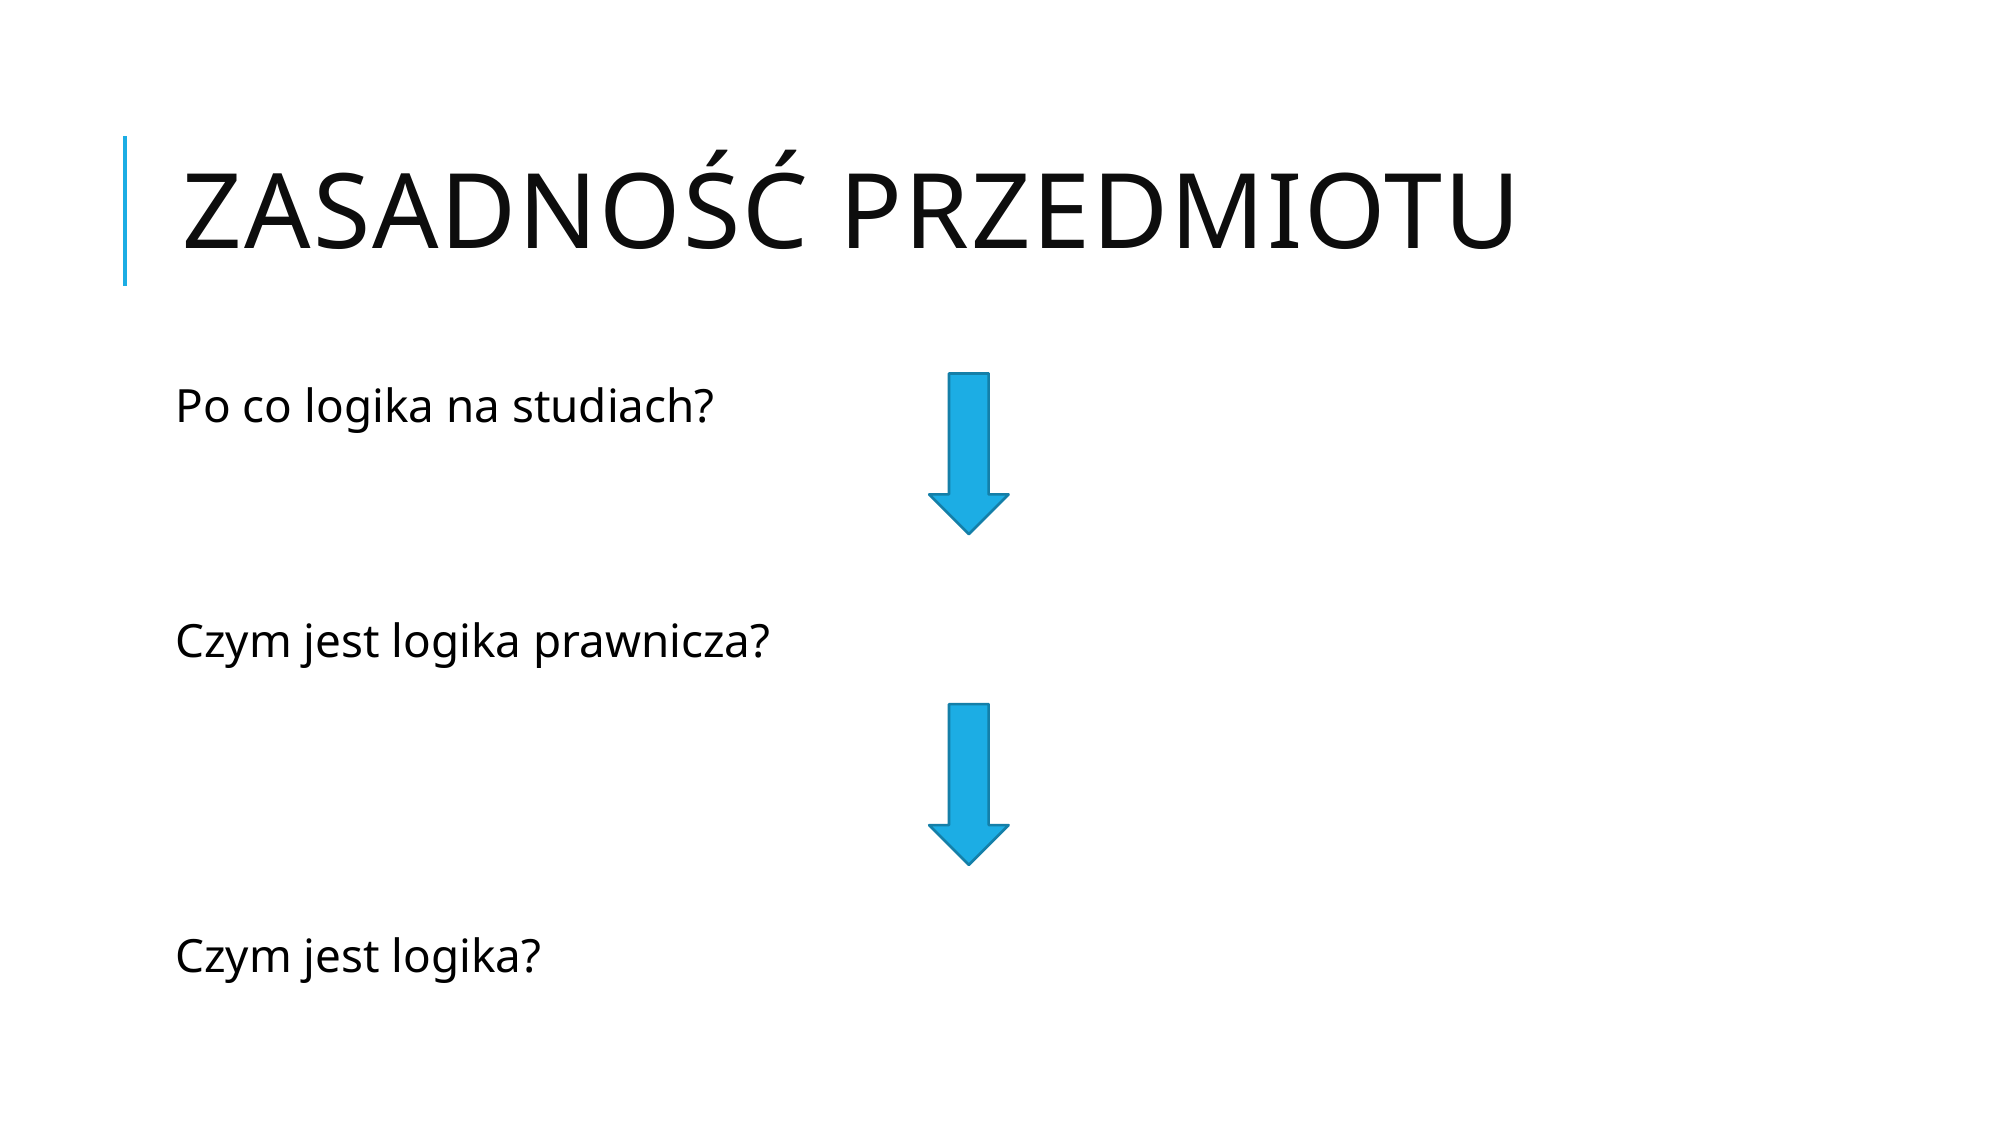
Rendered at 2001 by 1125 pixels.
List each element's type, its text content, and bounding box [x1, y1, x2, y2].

list Po co logika na studiach? Czym jest logika prawnicza? Czym jest logika? [168, 375, 1763, 1035]
title Zasadność przedmiotu [168, 96, 1763, 342]
text_box [927, 372, 1010, 536]
text_box [927, 702, 1010, 866]
